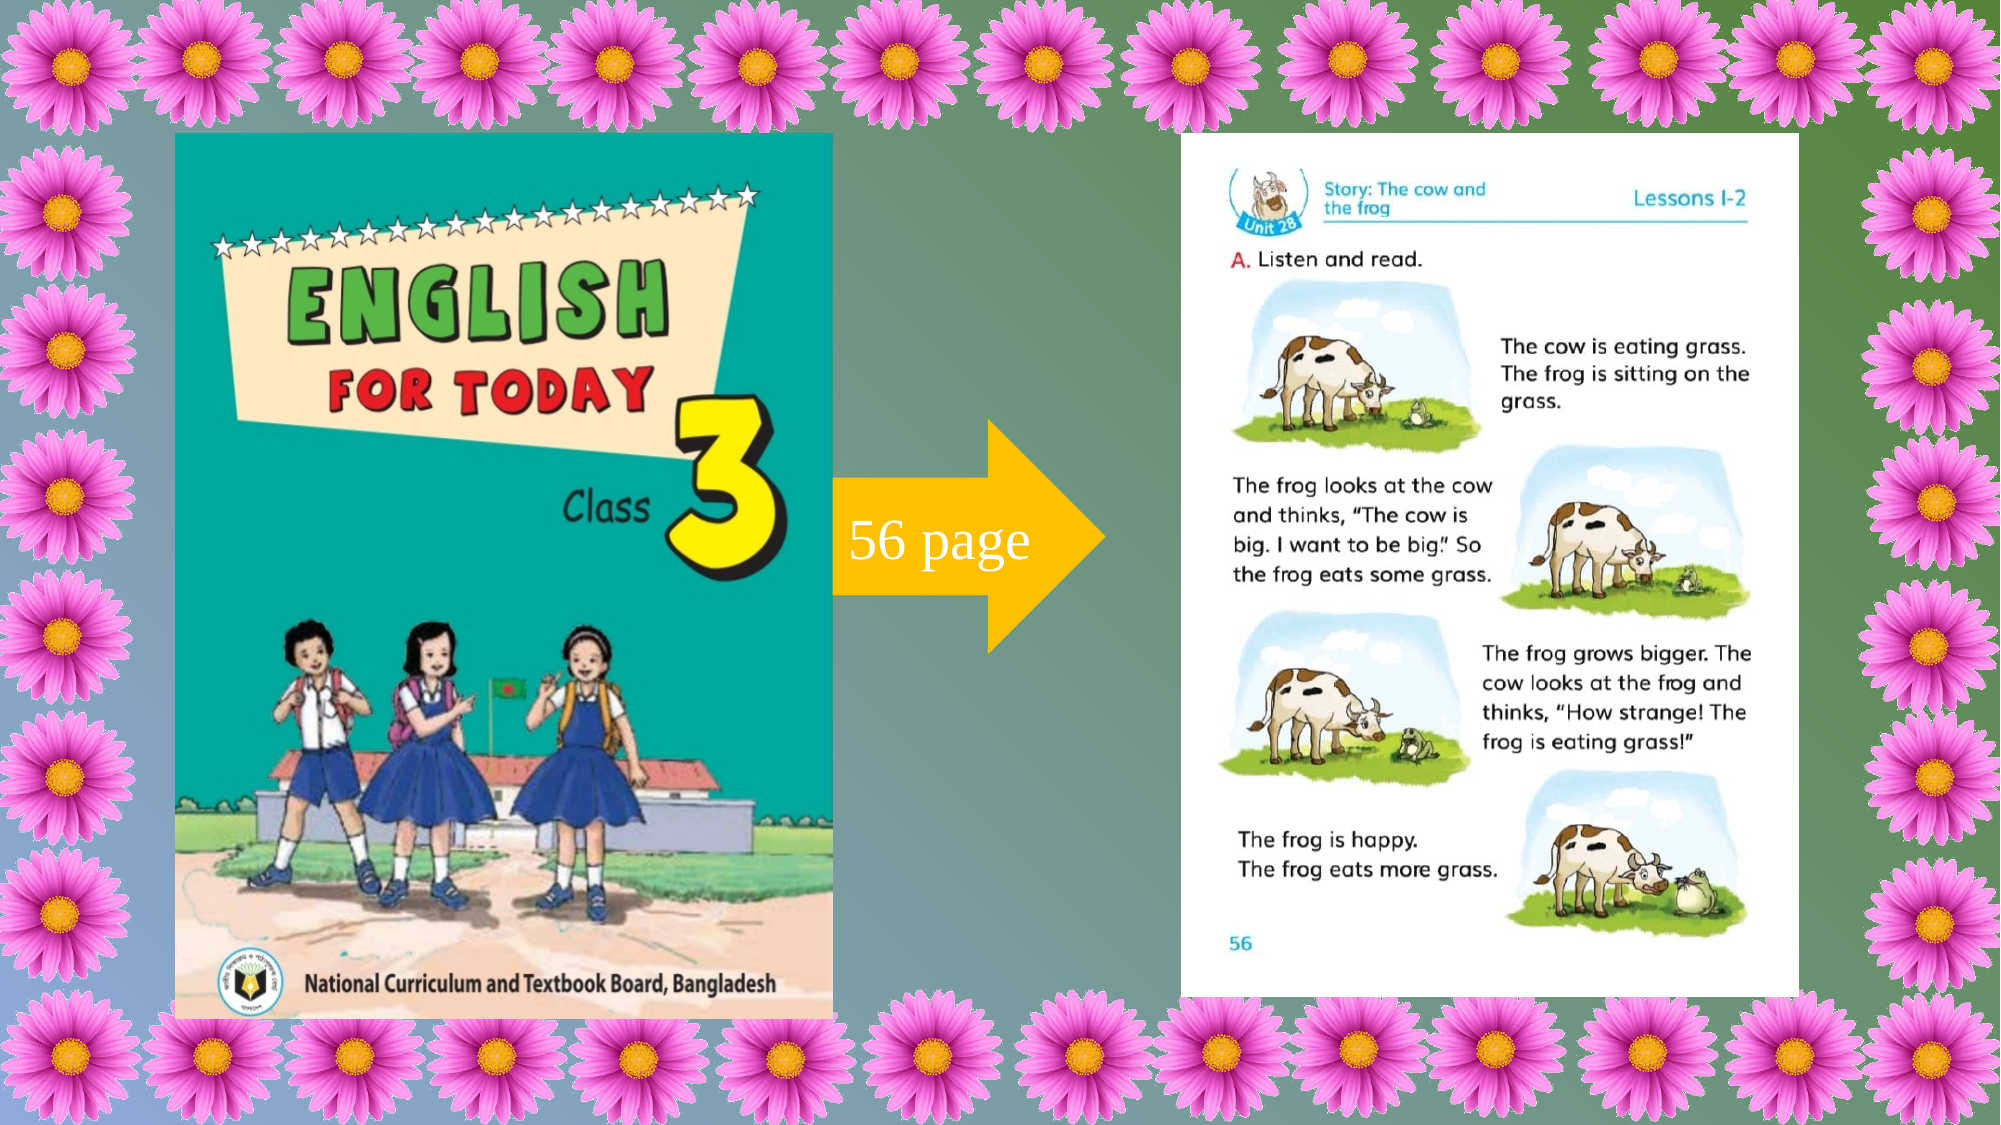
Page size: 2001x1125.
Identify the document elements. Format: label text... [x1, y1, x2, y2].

picture [1429, 0, 1572, 130]
picture [0, 710, 136, 846]
picture [0, 429, 136, 565]
picture [0, 569, 133, 705]
picture [1276, 0, 1419, 128]
picture [0, 847, 131, 983]
picture [1587, 0, 2001, 135]
picture [1013, 0, 2001, 1125]
picture [0, 0, 971, 1125]
picture [972, 0, 1115, 133]
picture [0, 283, 137, 419]
picture [1860, 147, 2001, 283]
text_box 56 page [833, 416, 1108, 657]
picture [861, 989, 1004, 1125]
picture [1857, 579, 2001, 846]
picture [1860, 299, 2001, 571]
picture [0, 145, 133, 282]
